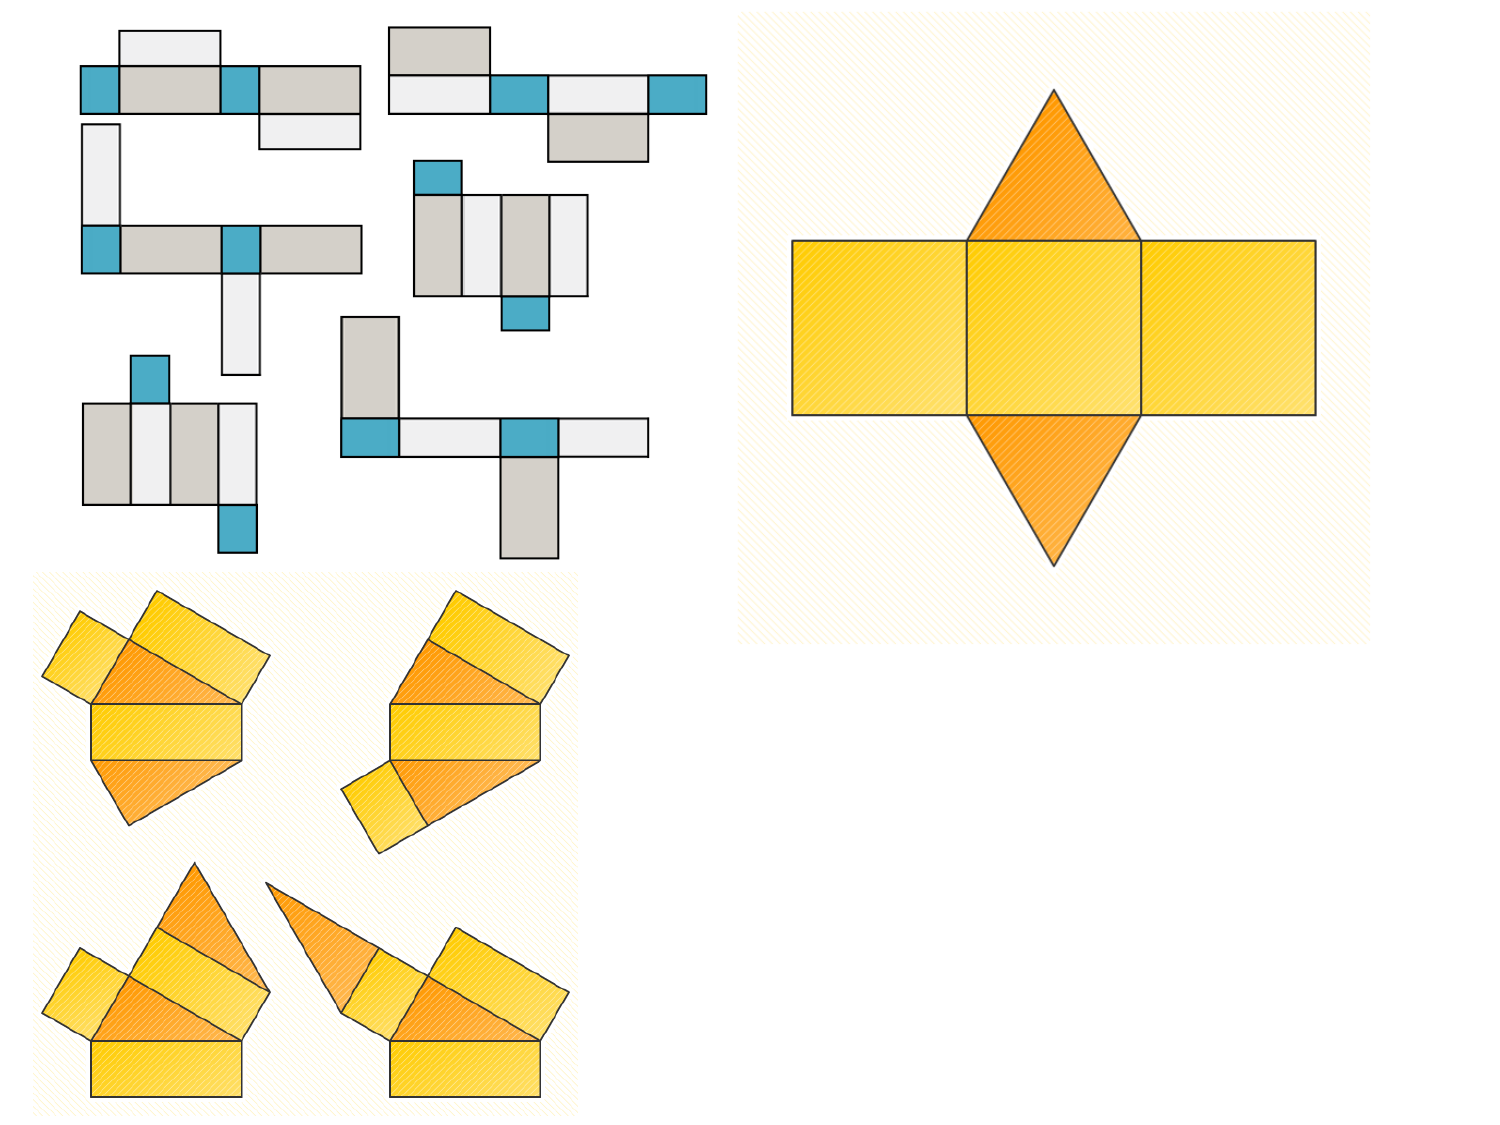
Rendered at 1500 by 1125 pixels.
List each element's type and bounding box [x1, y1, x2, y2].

list [727, 1, 1381, 655]
list [74, 24, 722, 562]
picture [23, 562, 587, 1125]
